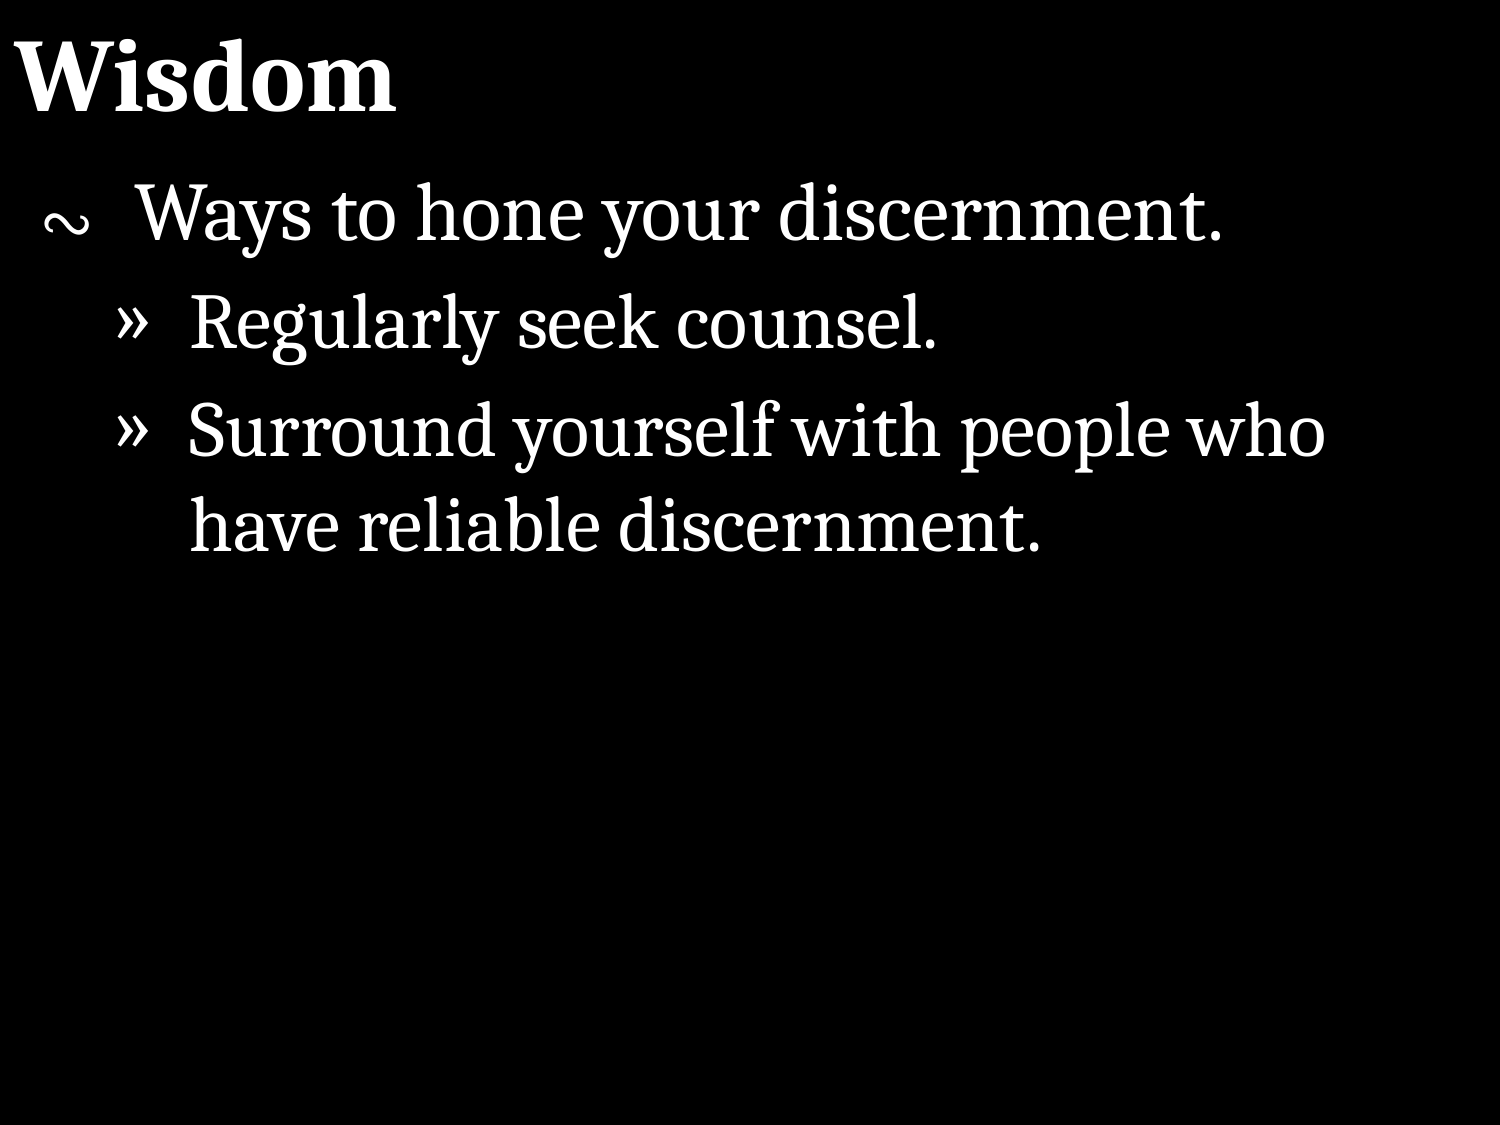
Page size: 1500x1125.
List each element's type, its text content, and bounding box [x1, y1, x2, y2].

text_box Wisdom [0, 0, 1500, 140]
text_box ∾ Ways to hone your discernment. Regularly seek counsel. Surround yourself with people who have reliable discernment. [24, 149, 1500, 575]
